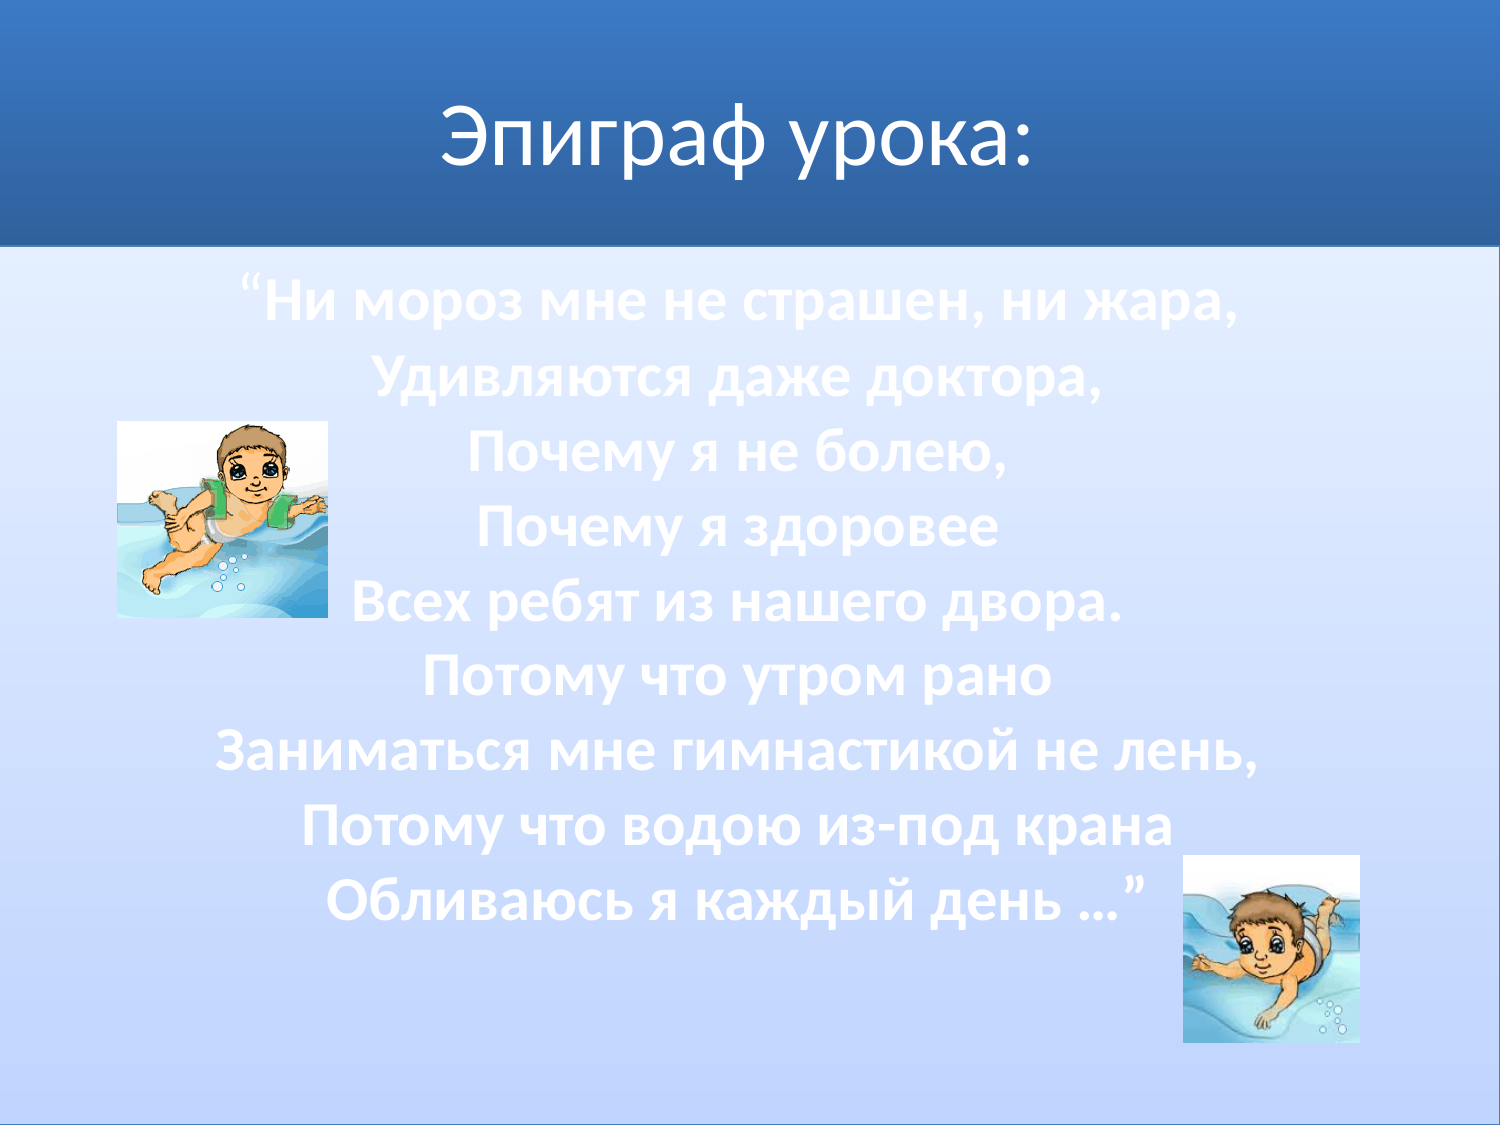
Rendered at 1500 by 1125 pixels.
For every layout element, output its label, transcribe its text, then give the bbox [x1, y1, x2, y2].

picture [1183, 855, 1360, 1044]
title Эпиграф урока: [0, 0, 1500, 245]
picture [116, 421, 329, 618]
subtitle “Ни мороз мне не страшен, ни жара, Удивляются даже доктора, Почему я не болею, Почему я здоровее Всех ребят из нашего двора. Потому что утром рано Заниматься мне гимнастикой не лень, Потому что водою из-под крана Обливаюсь я каждый день …” [0, 245, 1500, 1125]
